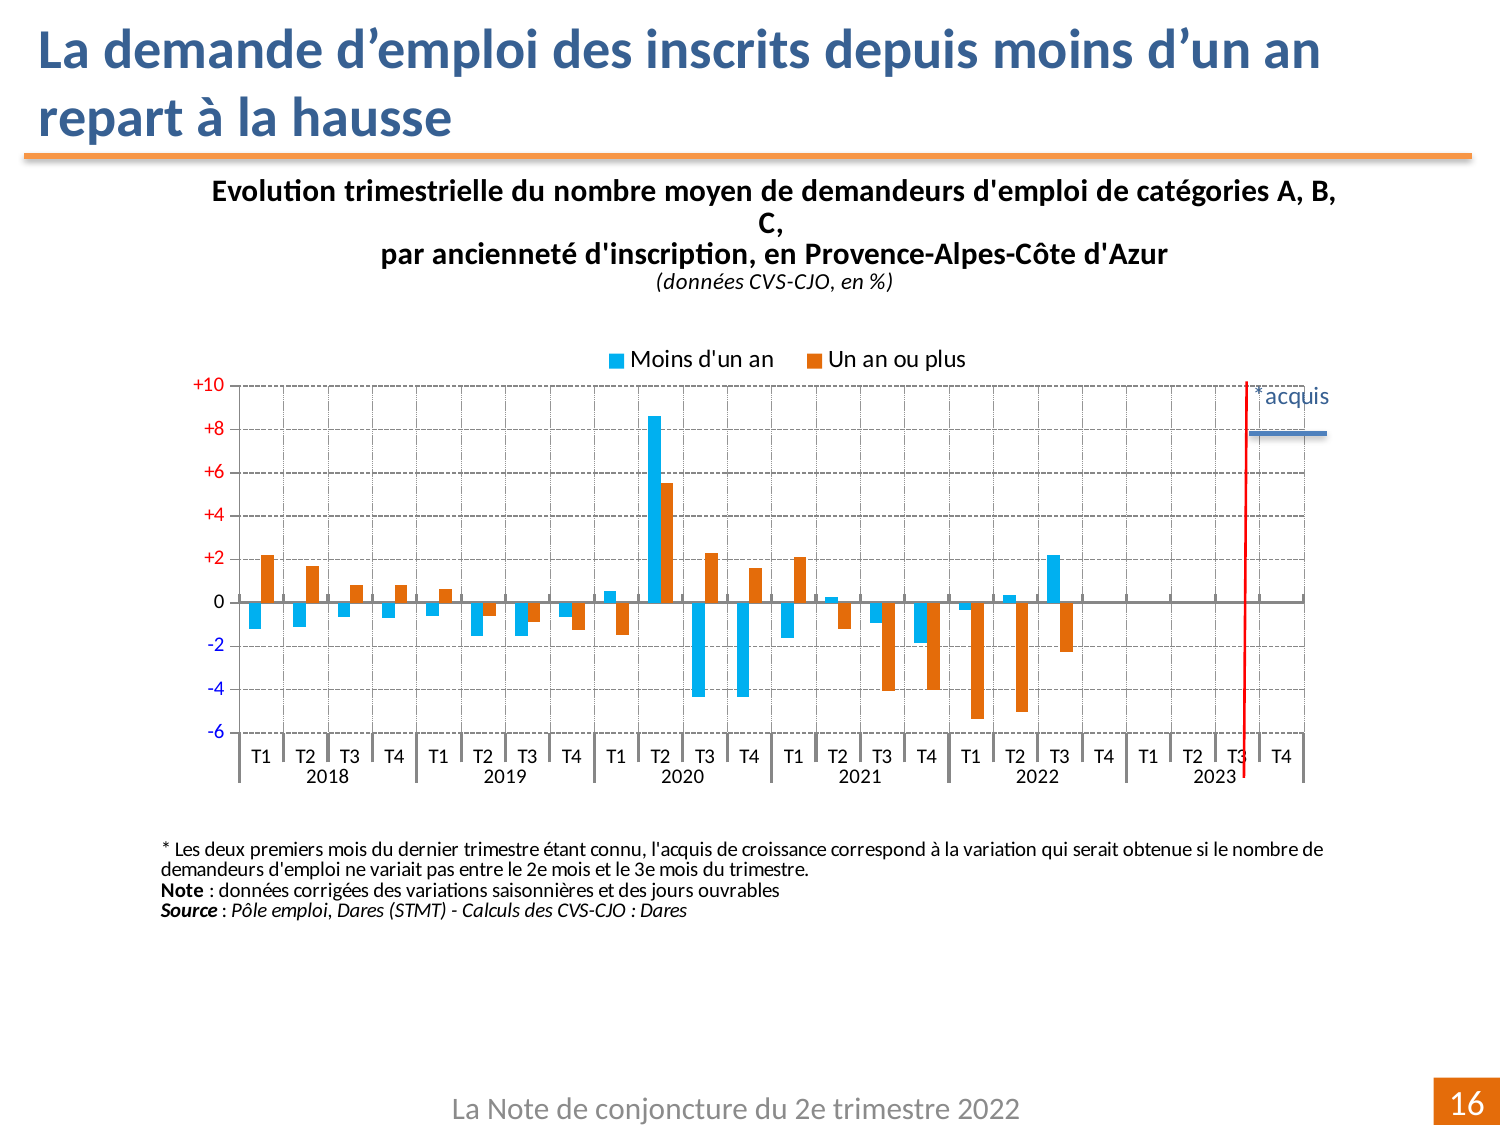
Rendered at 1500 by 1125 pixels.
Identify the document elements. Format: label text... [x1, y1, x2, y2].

text_box La demande d’emploi des inscrits depuis moins d’un an repart à la hausse [24, 4, 1487, 155]
footer La Note de conjoncture du 2e trimestre 2022 [363, 1077, 1109, 1125]
chart [134, 170, 1366, 955]
slide_number 16 [1433, 1077, 1500, 1125]
